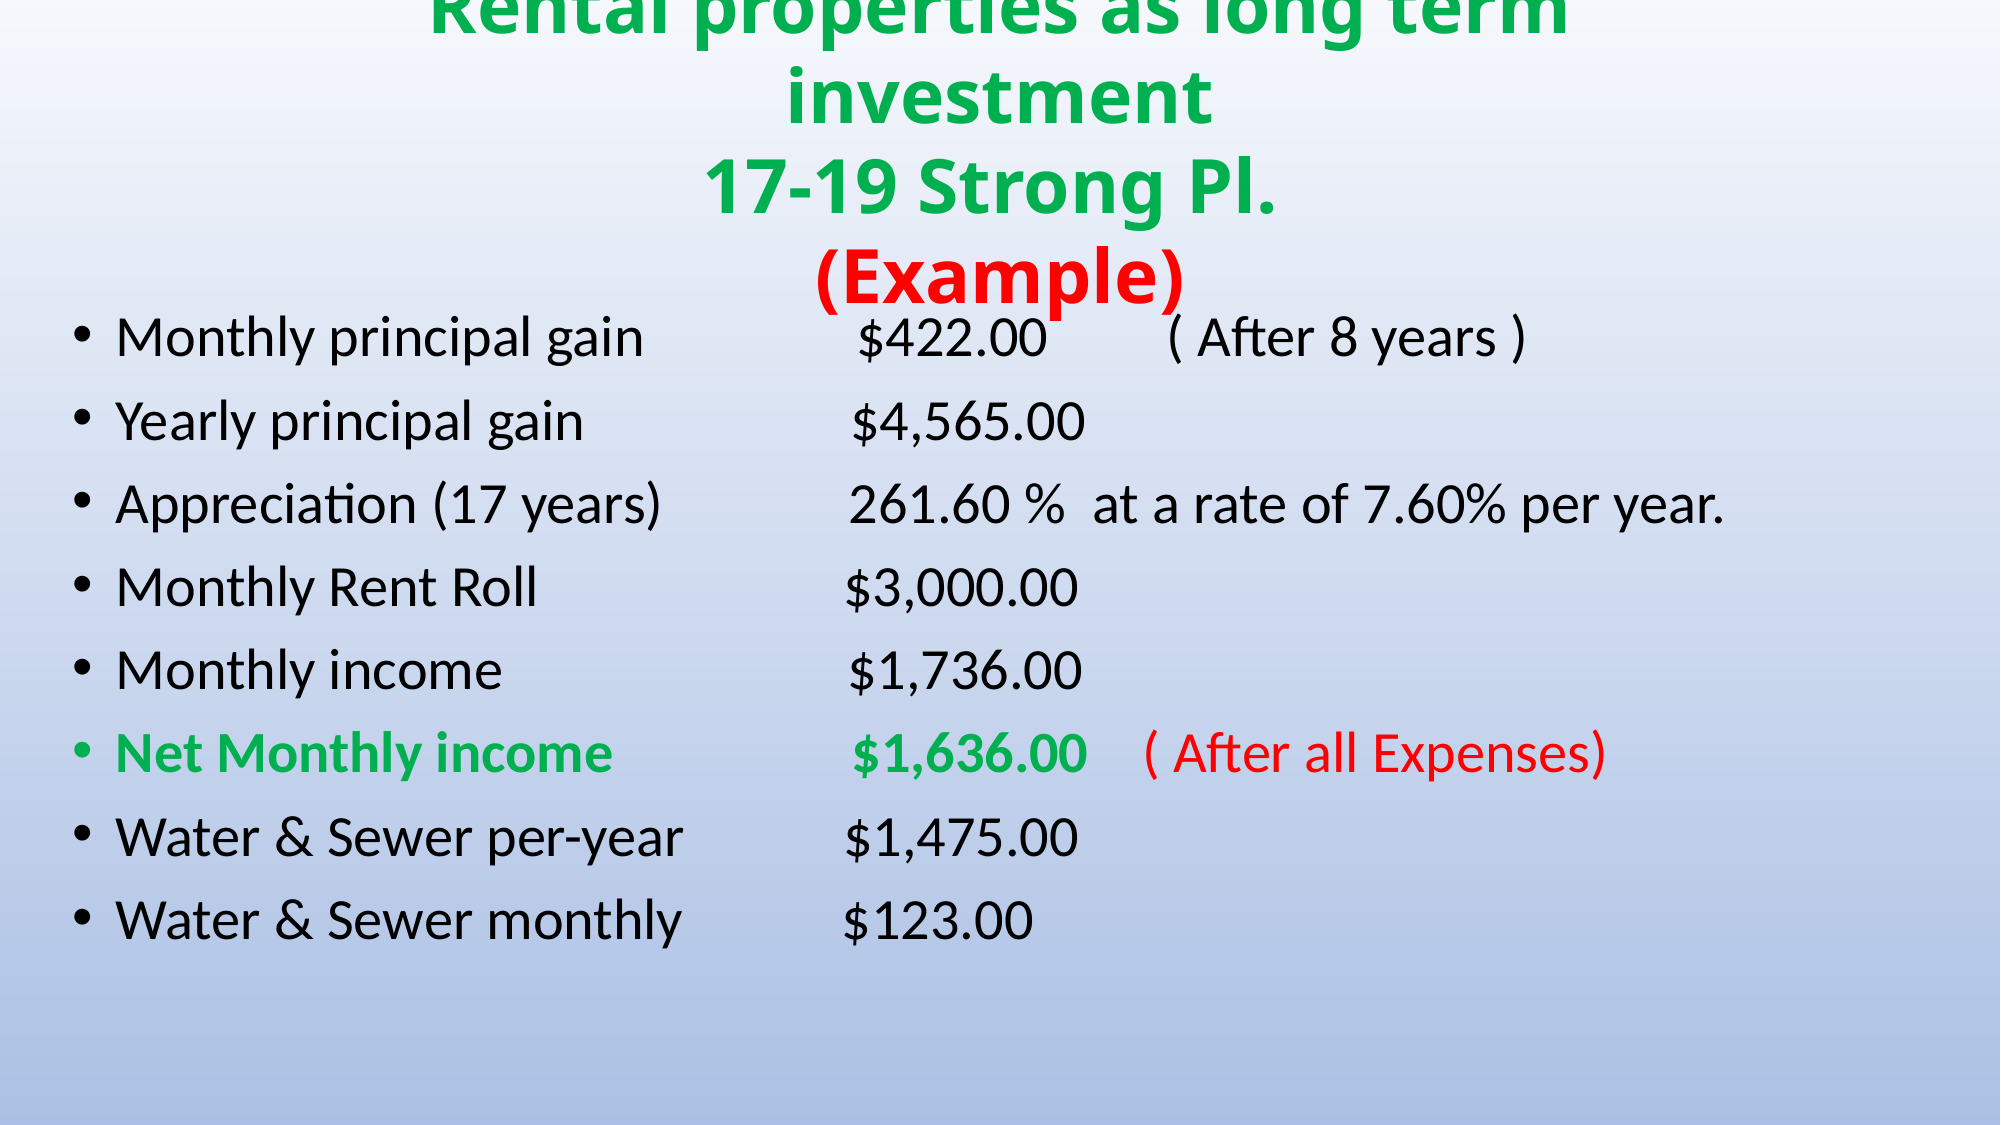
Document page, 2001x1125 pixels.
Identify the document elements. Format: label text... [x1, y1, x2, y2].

title Rental properties as long term investment 17-19 Strong Pl. (Example) [324, 45, 1675, 233]
list Monthly principal gain $422.00 ( After 8 years ) Yearly principal gain $4,565.00 Appreciation (17 years) 261.60 % at a rate of 7.60% per year. Monthly Rent Roll $3,000.00 Monthly income $1,736.00 Net Monthly income $1,636.00 ( After all Expenses) Water & Sewer per-year $1,475.00 Water & Sewer monthly $123.00 [44, 291, 1957, 1115]
